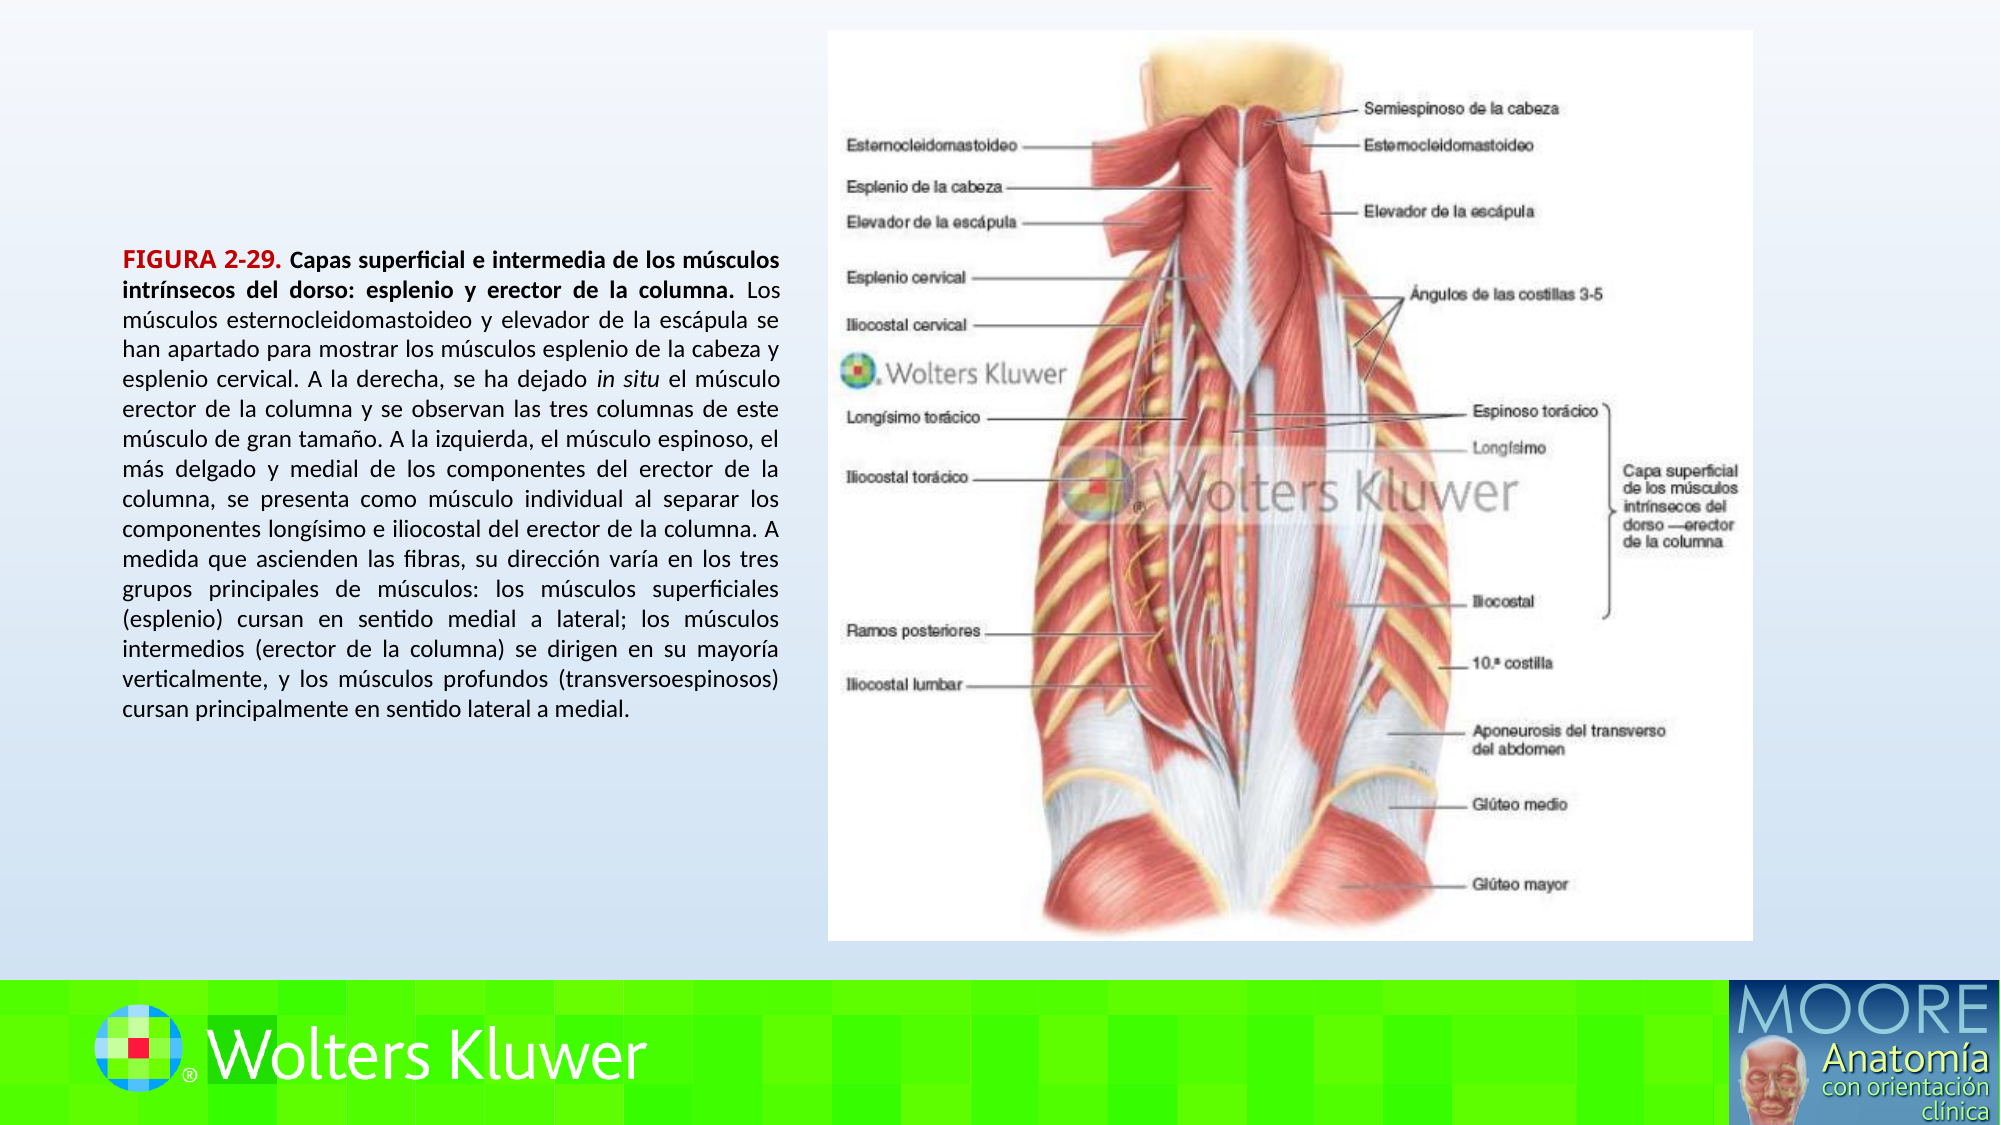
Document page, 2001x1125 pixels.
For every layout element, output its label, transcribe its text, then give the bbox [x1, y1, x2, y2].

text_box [0, 980, 2000, 1125]
picture [828, 30, 1753, 941]
text_box FIGURA 2-29. Capas superficial e intermedia de los músculos intrínsecos del dorso: esplenio y erector de la columna. Los músculos esternocleidomastoideo y elevador de la escápula se han apartado para mostrar los músculos esplenio de la cabeza y esplenio cervical. A la derecha, se ha dejado in situ el músculo erector de la columna y se observan las tres columnas de este músculo de gran tamaño. A la izquierda, el músculo espinoso, el más delgado y medial de los componentes del erector de la columna, se presenta como músculo individual al separar los componentes longísimo e iliocostal del erector de la columna. A medida que ascienden las fibras, su dirección varía en los tres grupos principales de músculos: los músculos superficiales (esplenio) cursan en sentido medial a lateral; los músculos intermedios (erector de la columna) se dirigen en su mayoría verticalmente, y los músculos profundos (transversoespinosos) cursan principalmente en sentido lateral a medial. [107, 235, 796, 730]
